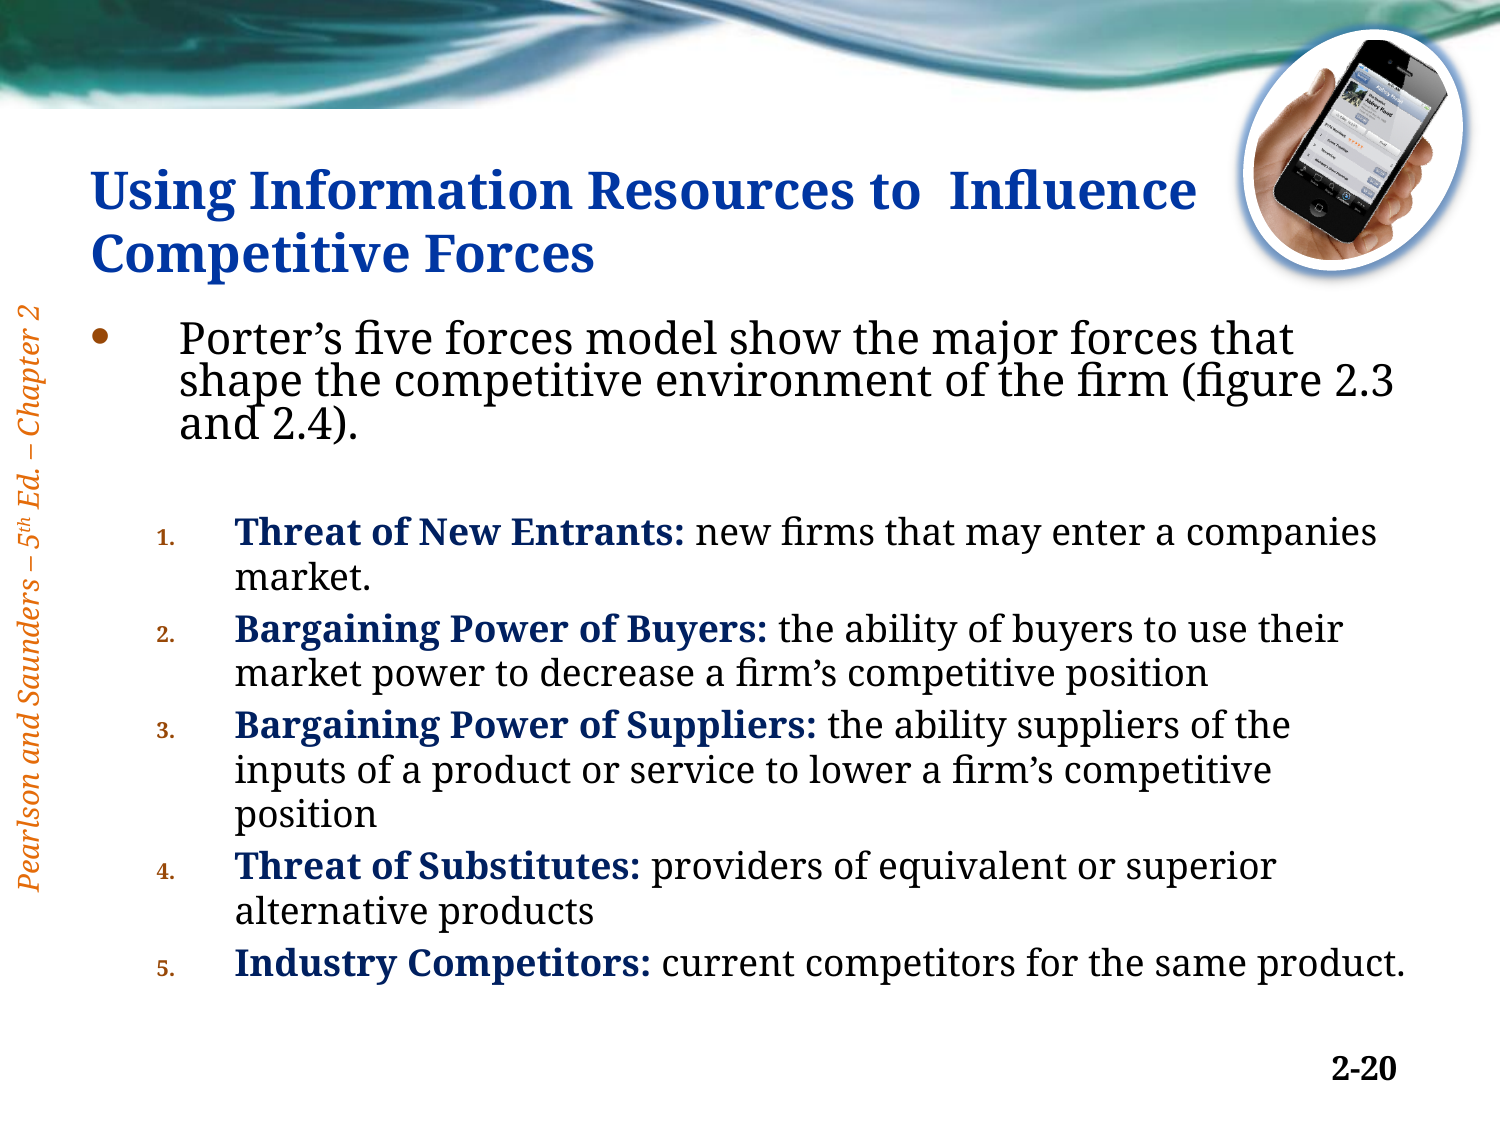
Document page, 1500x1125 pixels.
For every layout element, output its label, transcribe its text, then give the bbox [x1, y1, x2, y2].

title Using Information Resources to Influence Competitive Forces [75, 149, 1425, 300]
picture [1257, 40, 1452, 205]
picture [0, 0, 1500, 109]
list Porter’s five forces model show the major forces that shape the competitive environment of the firm (figure 2.3 and 2.4). Threat of New Entrants: new firms that may enter a companies market. Bargaining Power of Buyers: the ability of buyers to use their market power to decrease a firm’s competitive position Bargaining Power of Suppliers: the ability suppliers of the inputs of a product or service to lower a firm’s competitive position Threat of Substitutes: providers of equivalent or superior alternative products Industry Competitors: current competitors for the same product. [75, 312, 1425, 1000]
